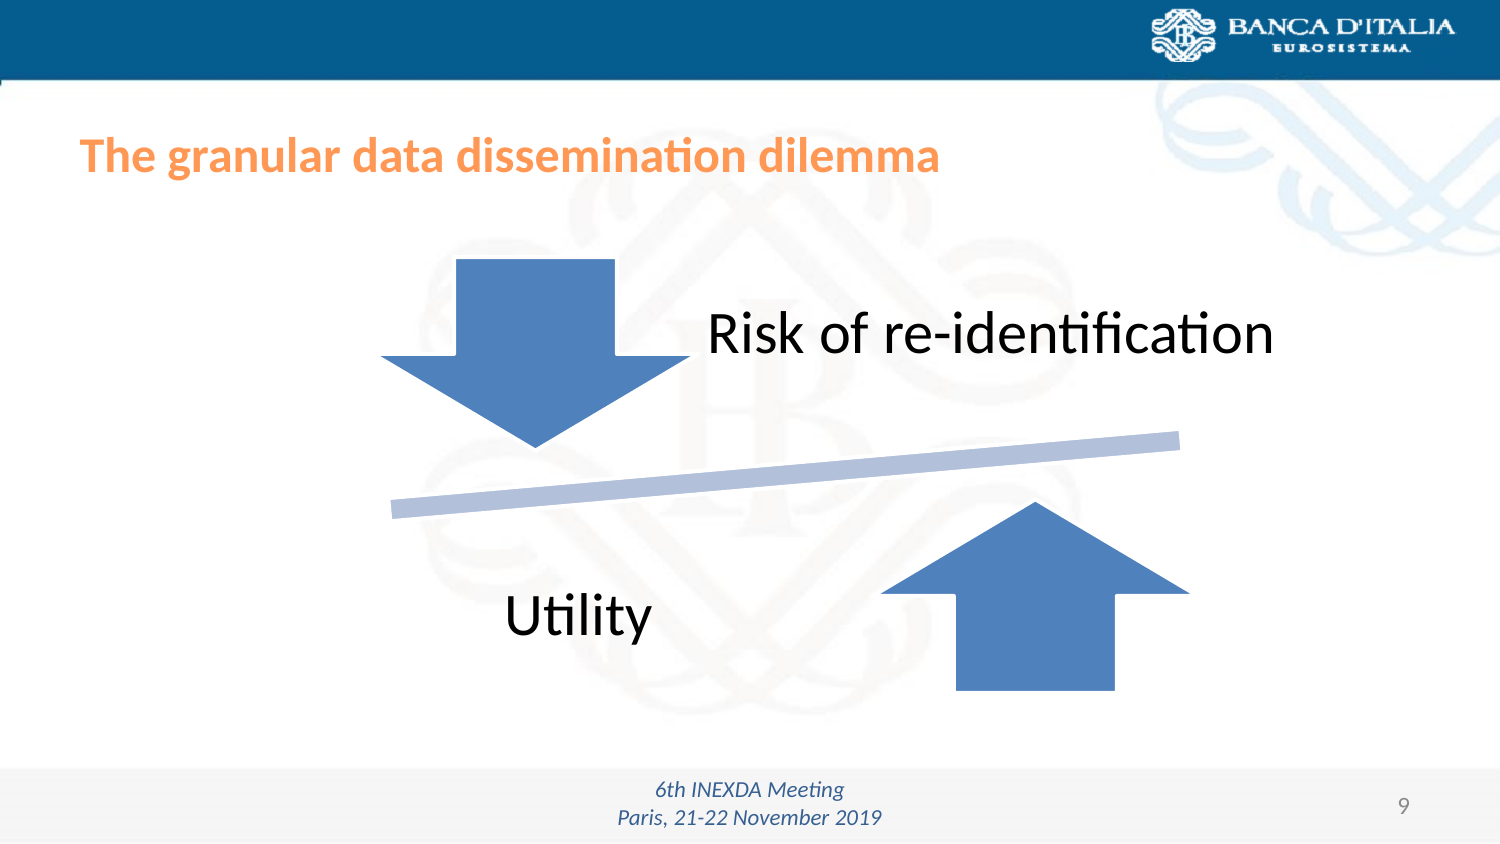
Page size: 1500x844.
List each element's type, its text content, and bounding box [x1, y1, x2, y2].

slide_number 9 [1134, 782, 1425, 827]
picture [0, 0, 1500, 844]
text_box The granular data dissemination dilemma [64, 114, 1046, 190]
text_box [241, 232, 1329, 718]
text_box 6th INEXDA Meeting Paris, 21-22 November 2019 [366, 767, 1134, 837]
